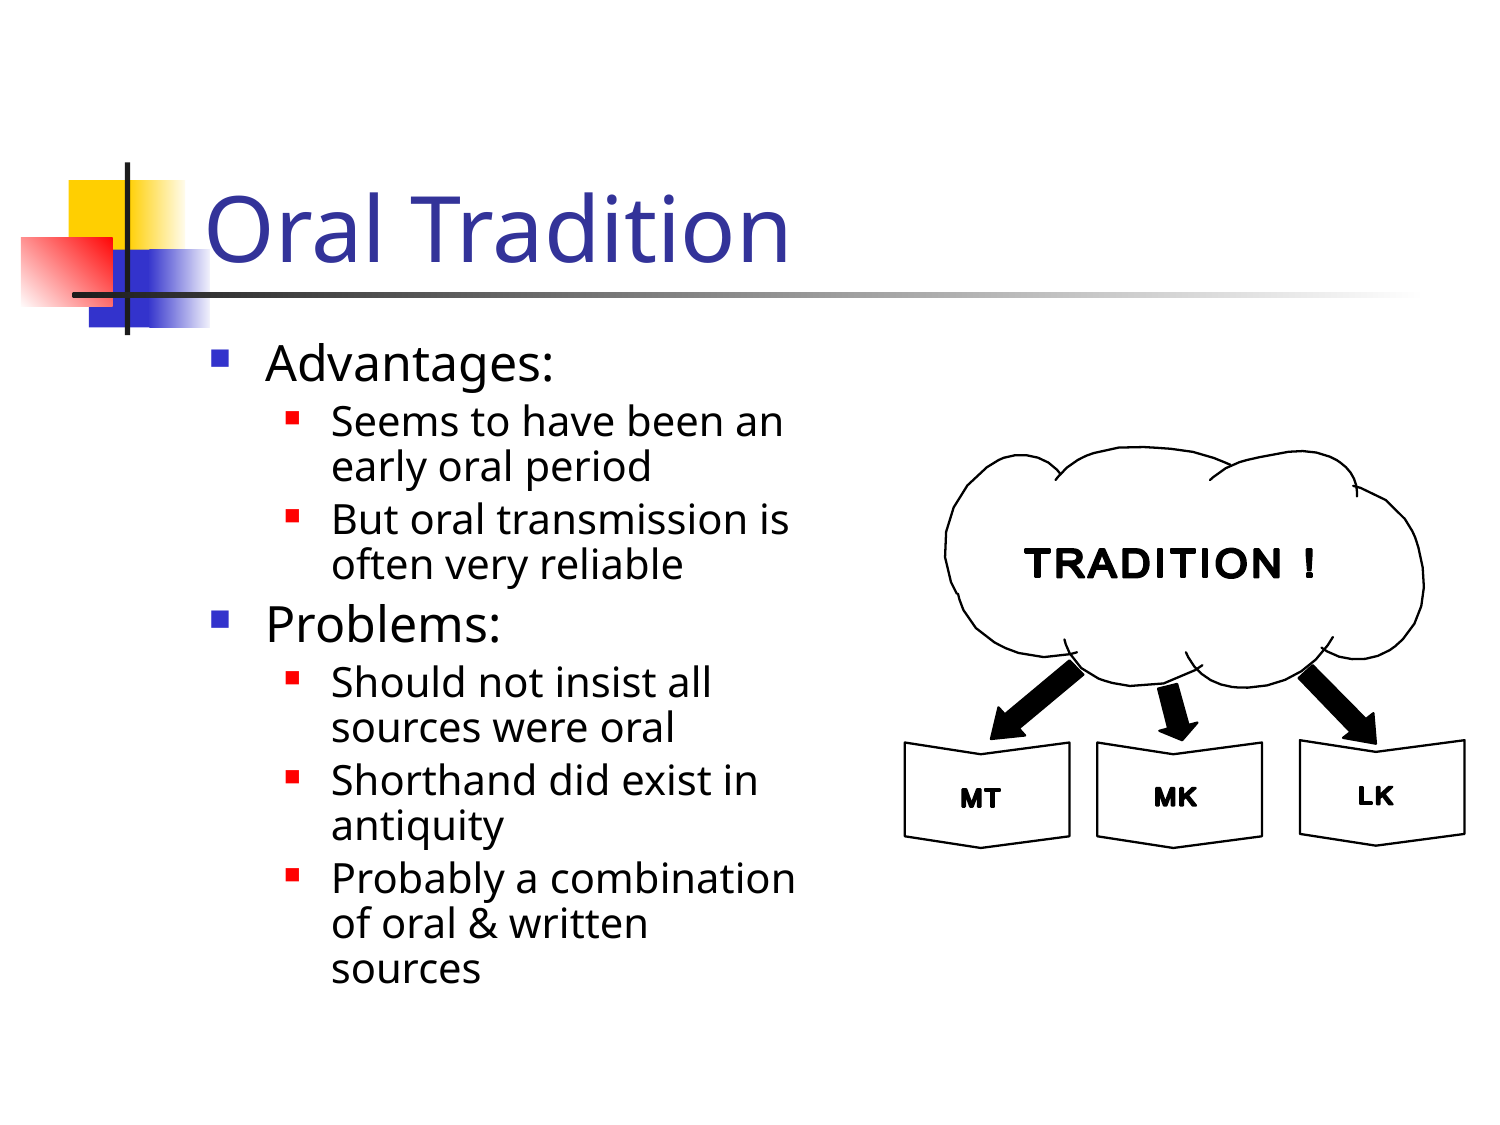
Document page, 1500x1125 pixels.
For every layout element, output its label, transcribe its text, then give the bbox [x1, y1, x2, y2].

title Oral Tradition [188, 101, 1468, 289]
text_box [522, 210, 1004, 538]
list Advantages: Seems to have been an early oral period But oral transmission is often very reliable Problems: Should not insist all sources were oral Shorthand did exist in antiquity Probably a combination of oral & written sources [193, 331, 819, 1006]
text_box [843, 442, 1470, 894]
